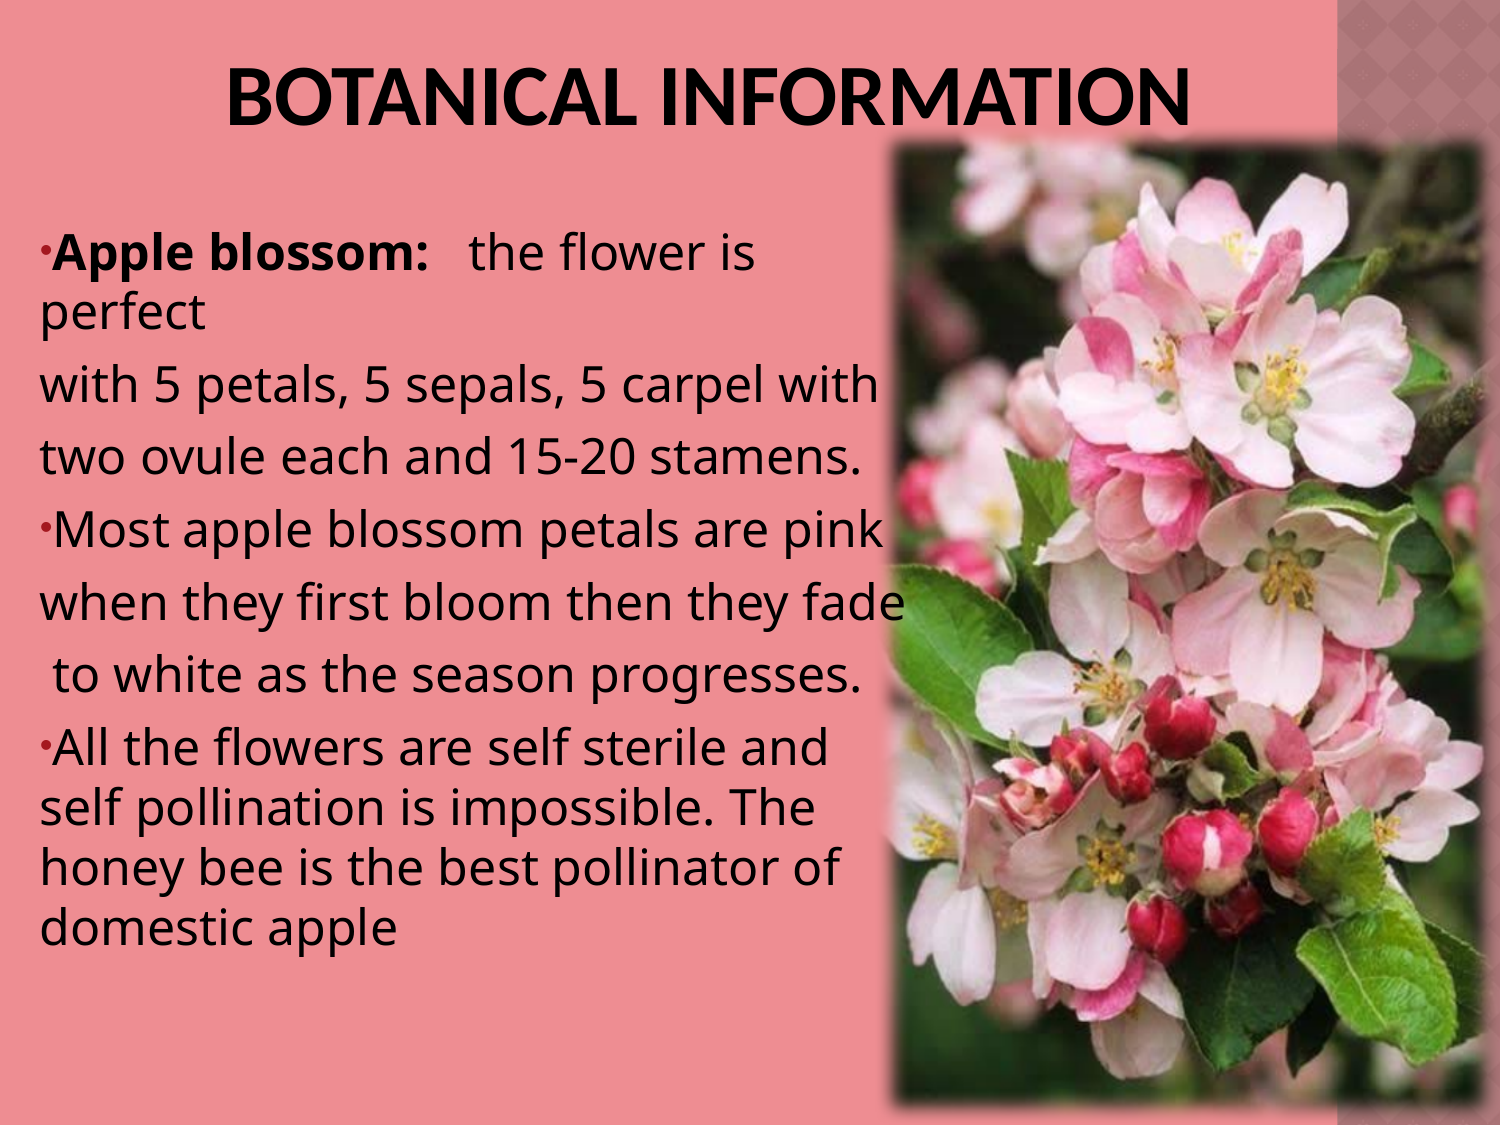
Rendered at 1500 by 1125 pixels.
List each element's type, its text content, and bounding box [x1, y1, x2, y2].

title Botanical information [174, 37, 1202, 149]
list Apple blossom: the flower is perfect with 5 petals, 5 sepals, 5 carpel with two ovule each and 15-20 stamens. Most apple blossom petals are pink when they first bloom then they fade to white as the season progresses. All the flowers are self sterile and self pollination is impossible. The honey bee is the best pollinator of domestic apple [24, 149, 868, 963]
picture [874, 124, 1500, 1125]
